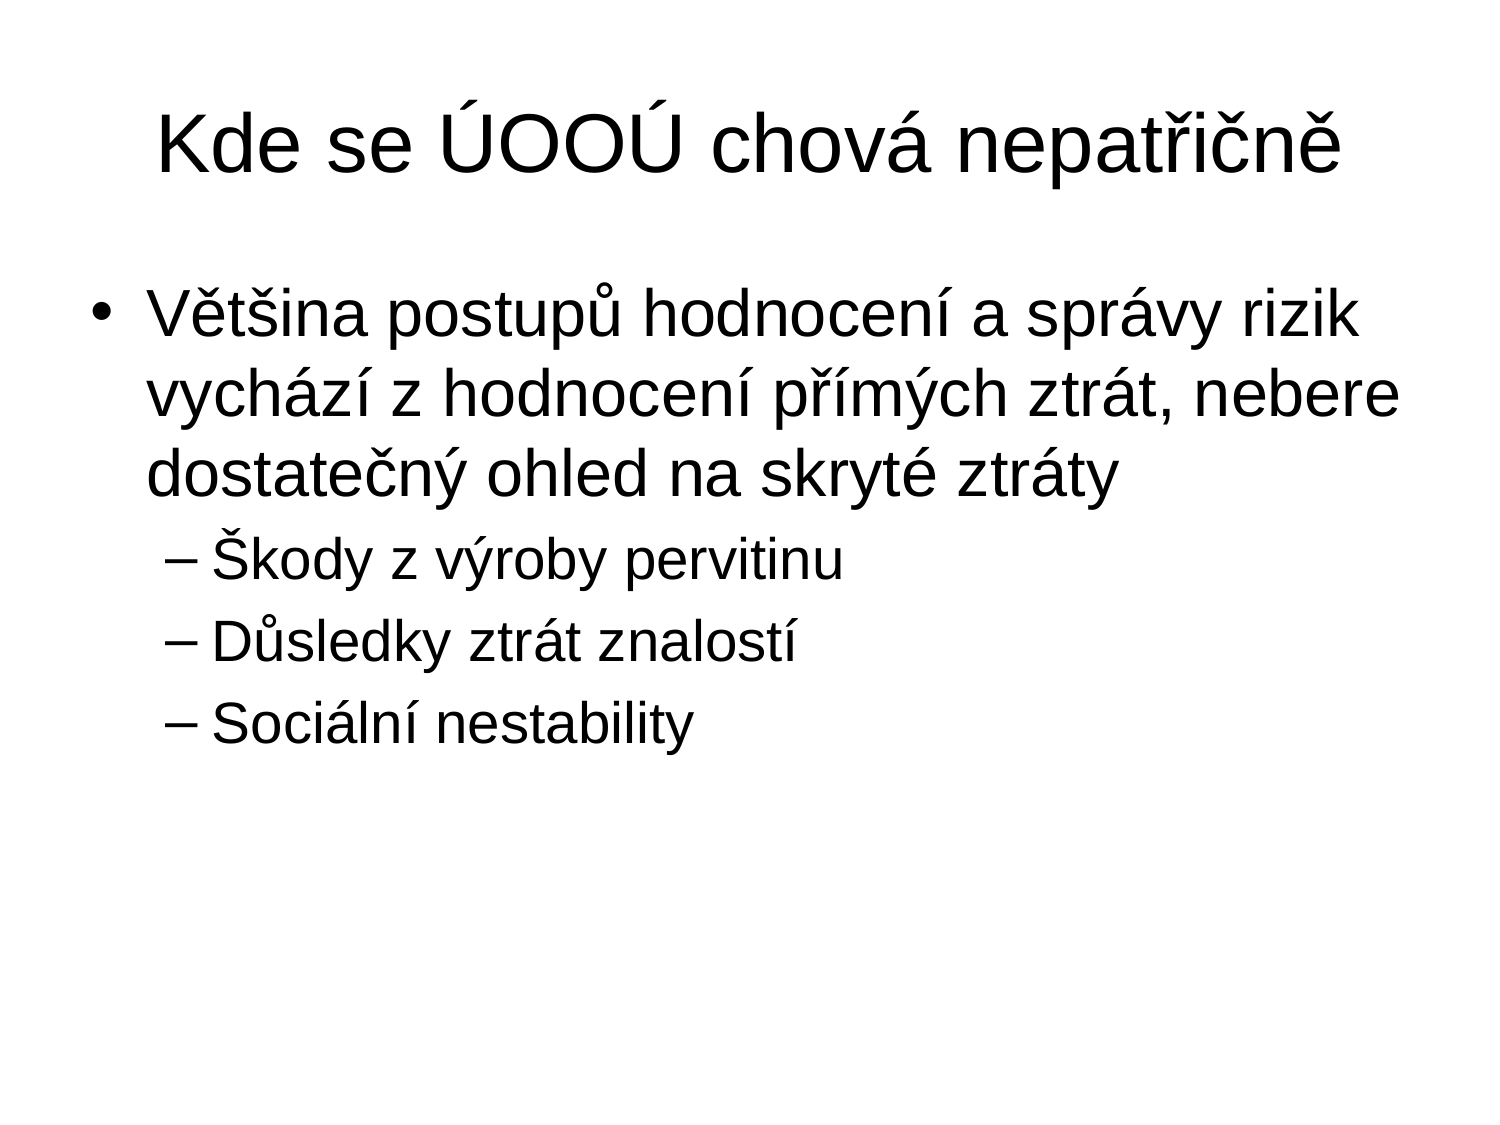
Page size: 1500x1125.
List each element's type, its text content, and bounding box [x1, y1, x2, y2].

list Většina postupů hodnocení a správy rizik vychází z hodnocení přímých ztrát, nebere dostatečný ohled na skryté ztráty Škody z výroby pervitinu Důsledky ztrát znalostí Sociální nestability [75, 262, 1425, 1005]
title Kde se ÚOOÚ chová nepatřičně [75, 45, 1425, 233]
